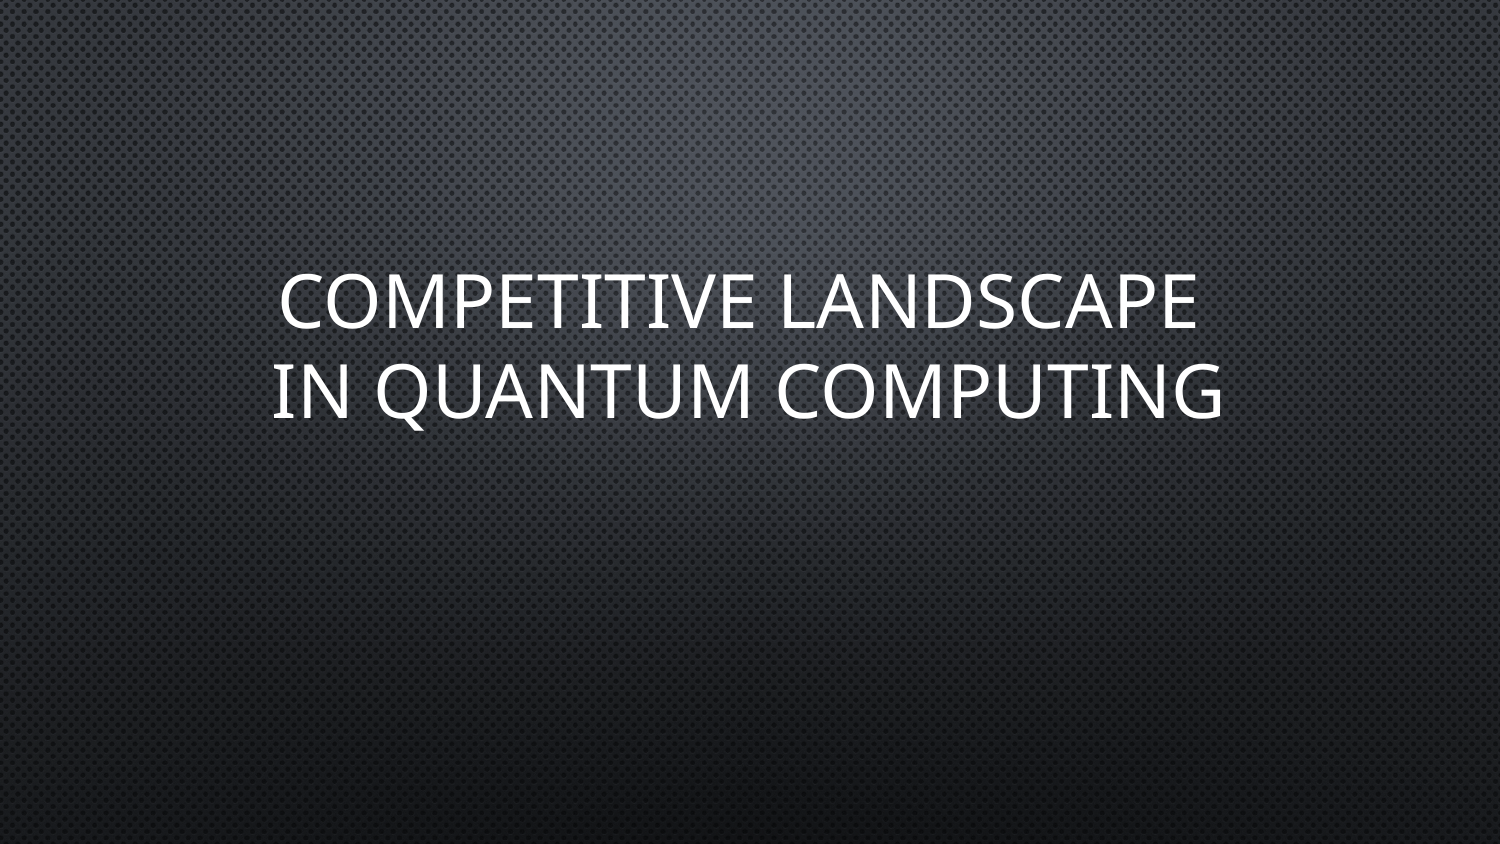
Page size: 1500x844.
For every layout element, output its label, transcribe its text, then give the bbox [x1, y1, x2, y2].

title competitive landscape in Quantum Computing [144, 270, 1354, 441]
